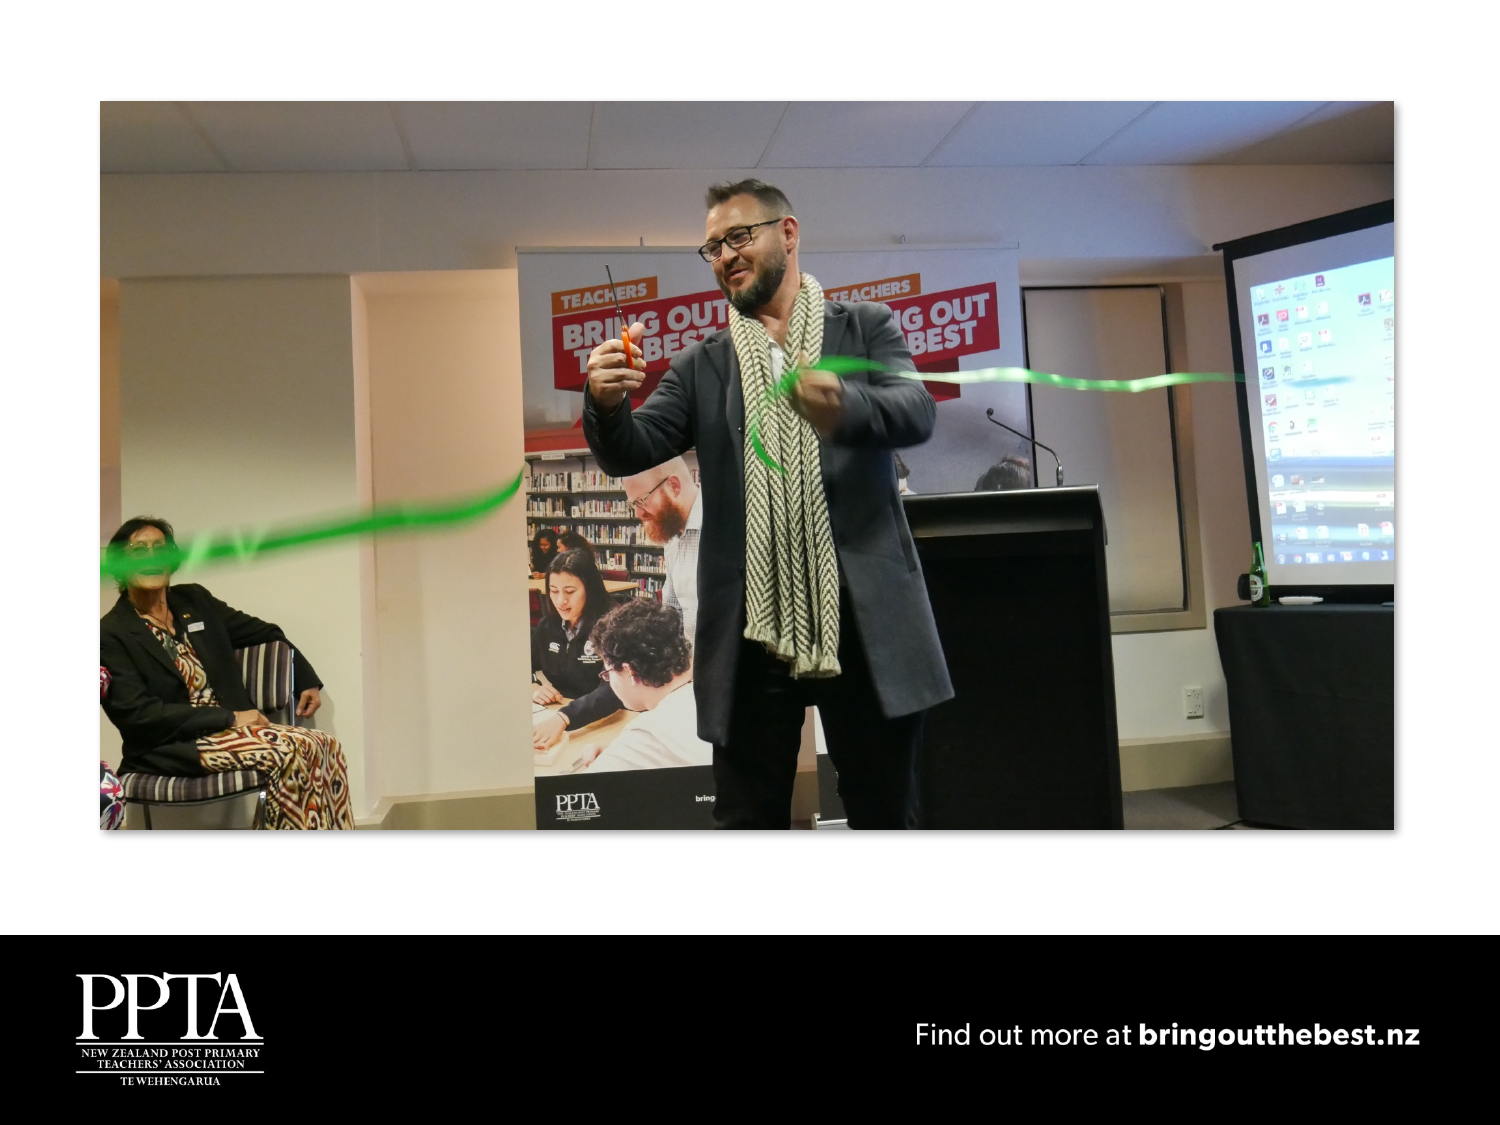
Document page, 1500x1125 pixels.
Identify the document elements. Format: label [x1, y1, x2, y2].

picture [0, 935, 1500, 1125]
picture [100, 101, 1394, 830]
